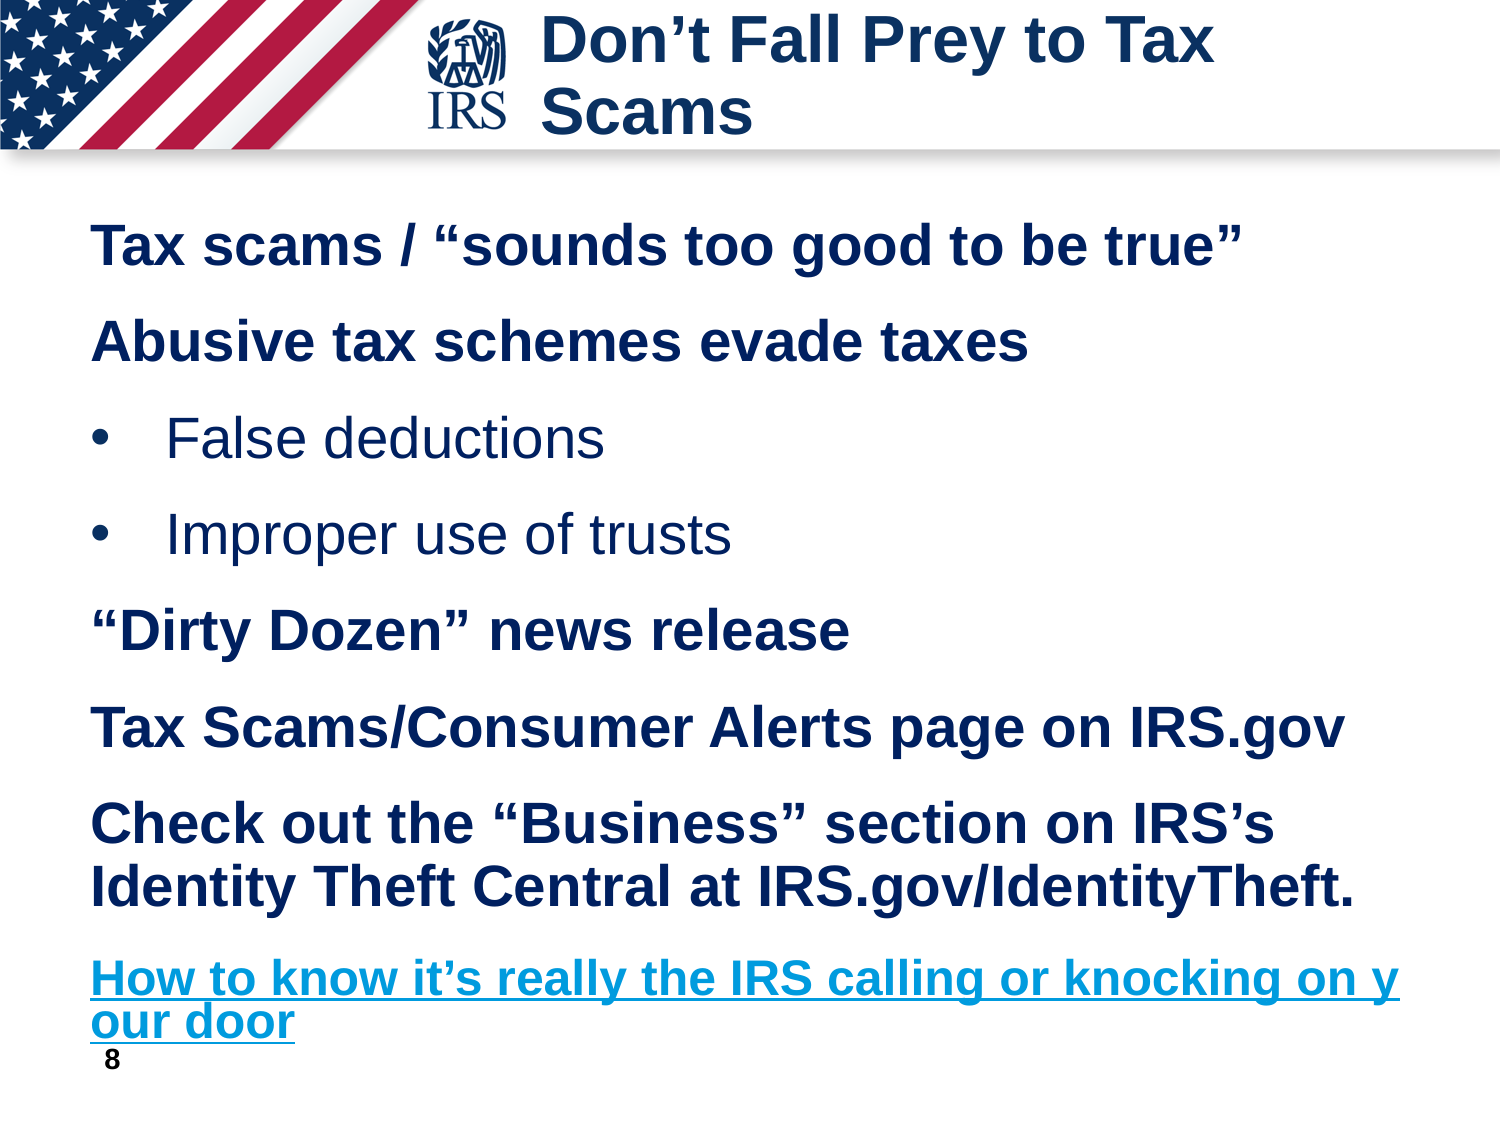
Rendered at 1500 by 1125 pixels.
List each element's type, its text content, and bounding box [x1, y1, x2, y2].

picture [0, 0, 1500, 1125]
title Don’t Fall Prey to Tax Scams [525, 21, 1425, 134]
list Tax scams / “sounds too good to be true” Abusive tax schemes evade taxes False deductions Improper use of trusts “Dirty Dozen” news release Tax Scams/Consumer Alerts page on IRS.gov Check out the “Business” section on IRS’s Identity Theft Central at IRS.gov/IdentityTheft. How to know it’s really the IRS calling or knocking on your door [75, 207, 1425, 1088]
